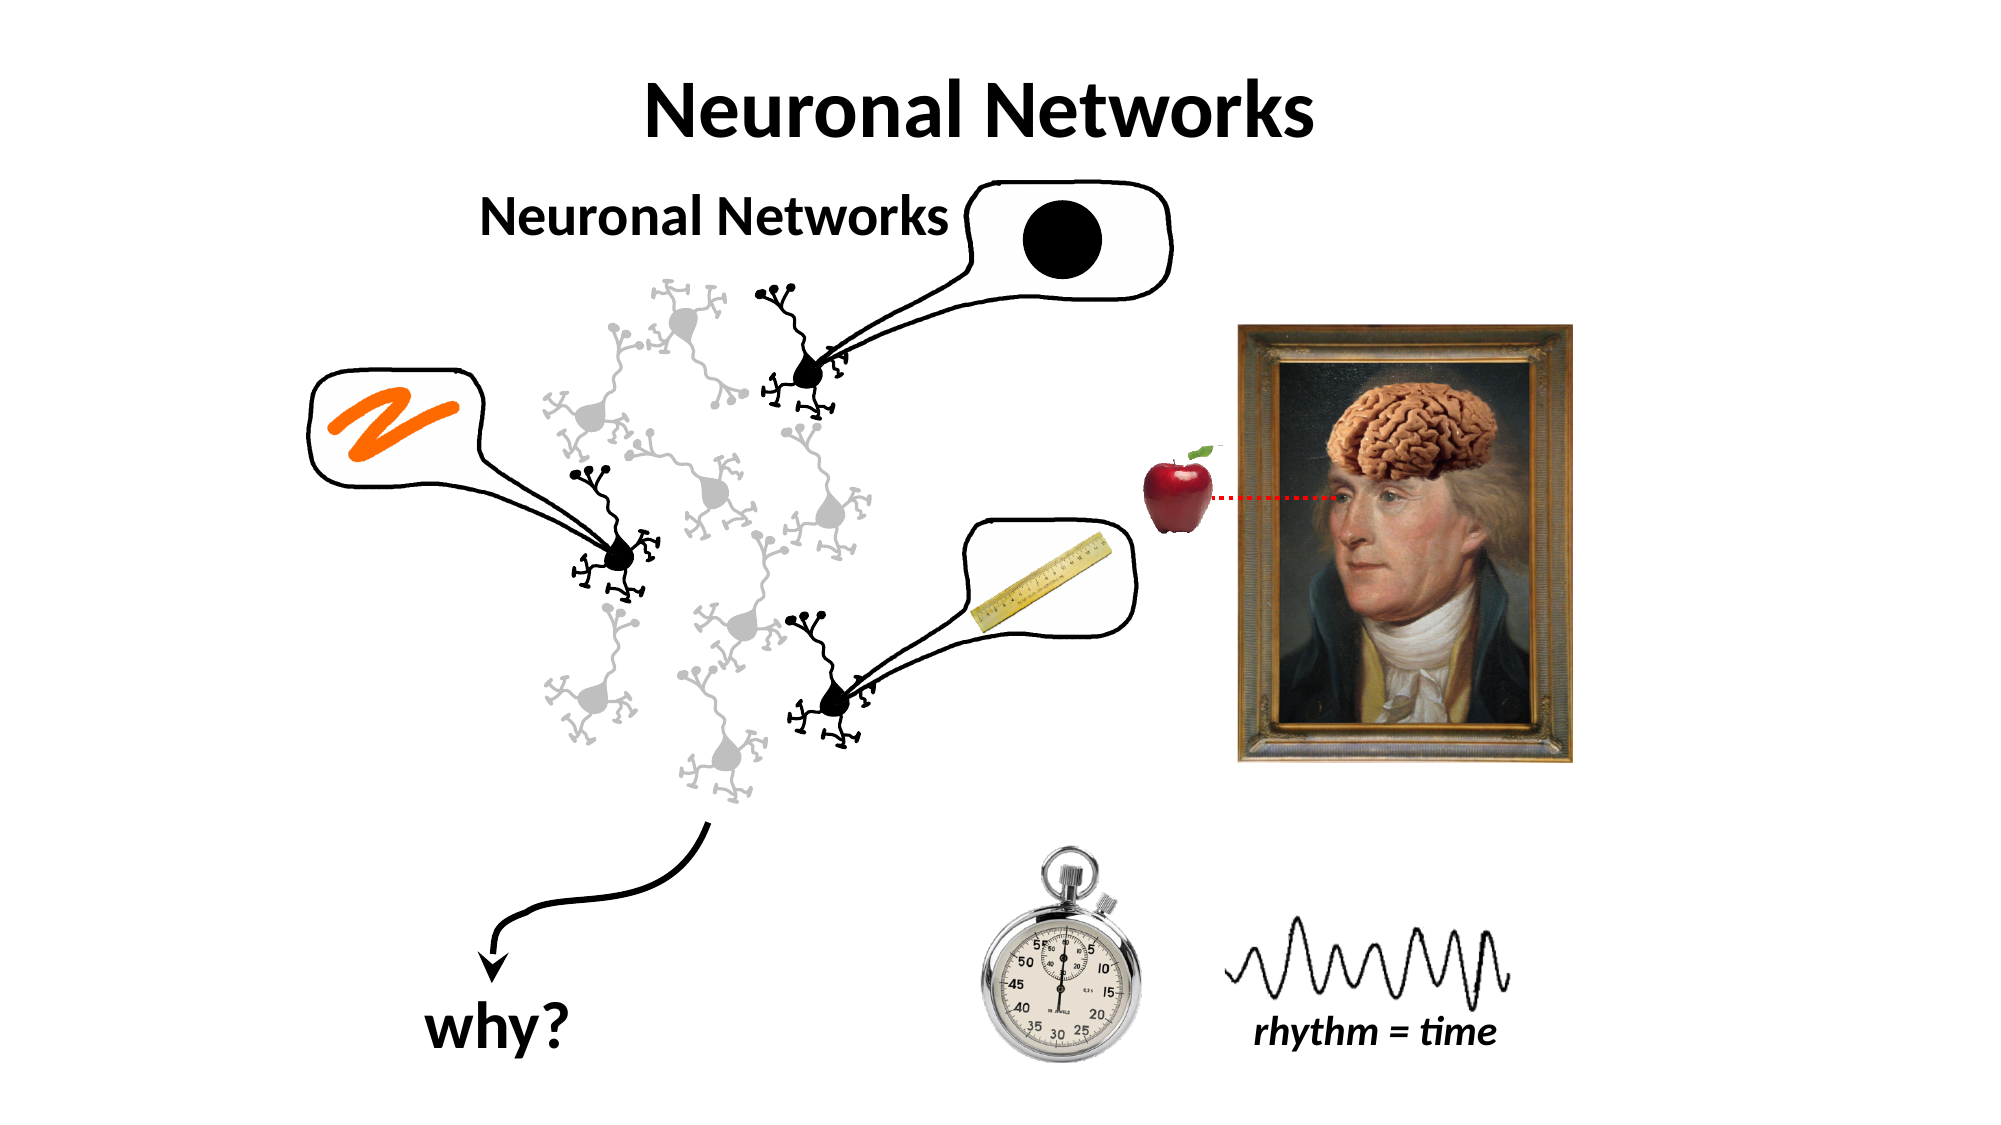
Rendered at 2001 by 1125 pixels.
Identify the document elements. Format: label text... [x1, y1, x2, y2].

picture [980, 845, 1142, 1063]
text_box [824, 477, 1119, 726]
text_box Neuronal Networks [464, 162, 794, 263]
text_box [534, 276, 794, 325]
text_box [1224, 867, 1518, 1063]
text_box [408, 822, 709, 1071]
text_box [559, 286, 876, 746]
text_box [1124, 324, 1573, 763]
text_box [799, 139, 1188, 388]
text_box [294, 327, 626, 576]
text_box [534, 584, 871, 801]
text_box Neuronal Networks [629, 46, 1332, 162]
